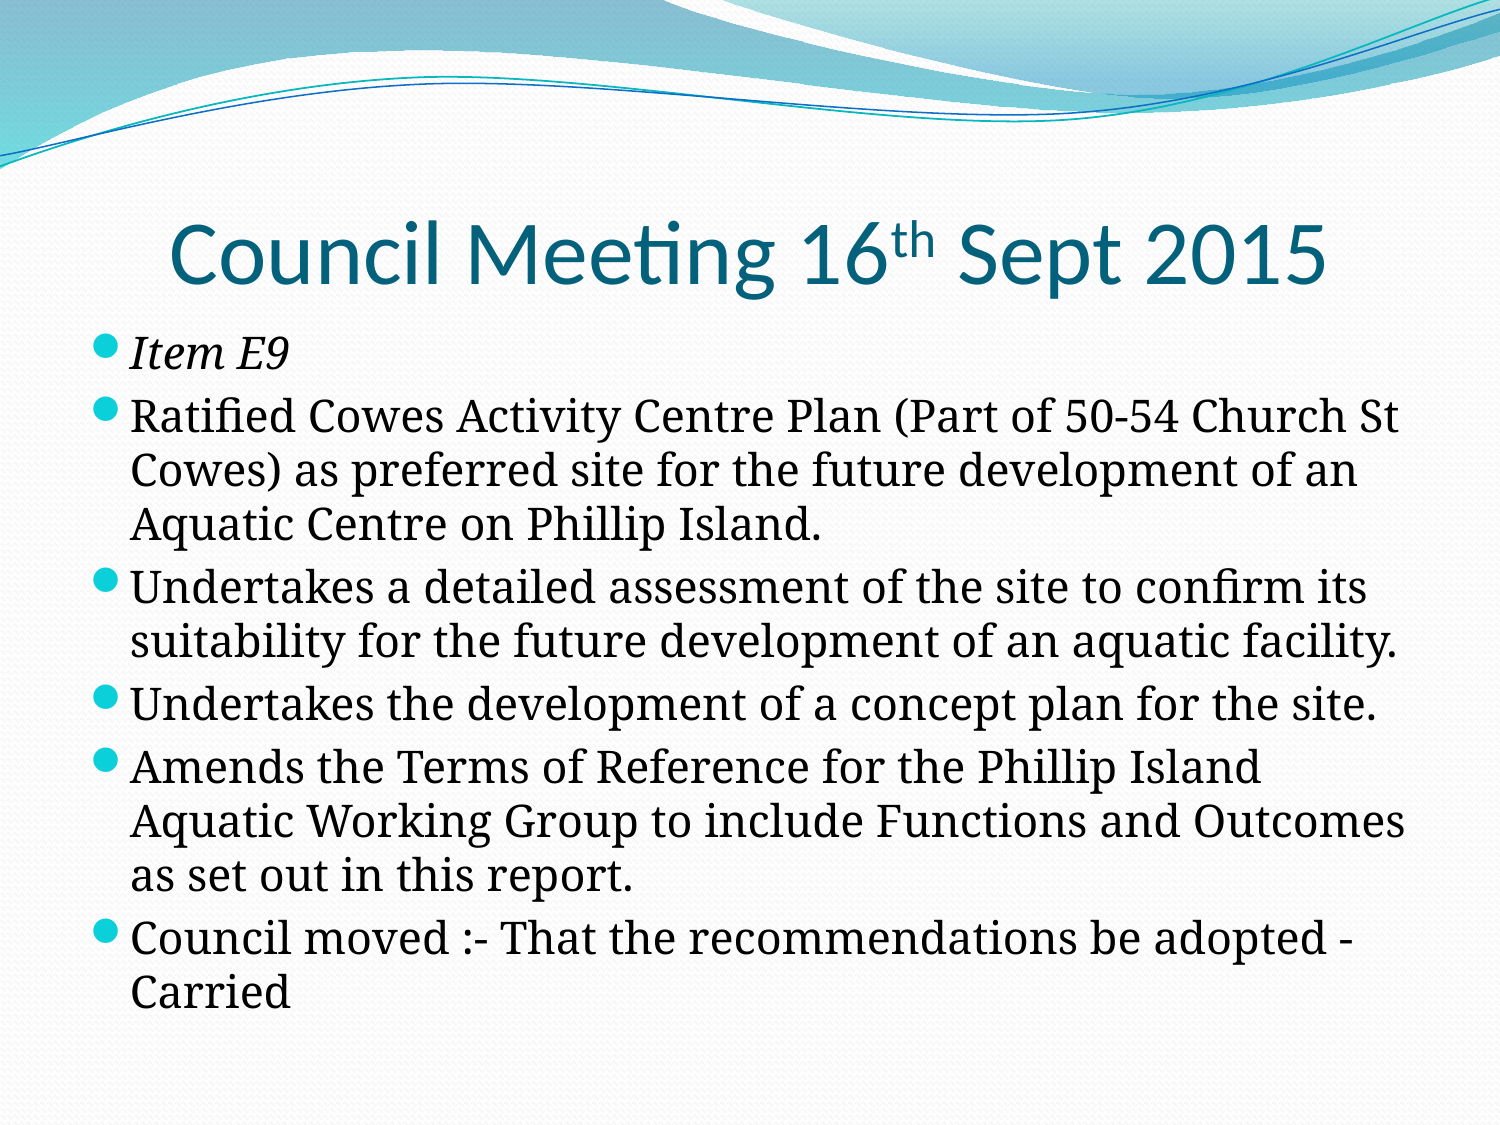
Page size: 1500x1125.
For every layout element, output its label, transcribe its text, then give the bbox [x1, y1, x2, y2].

title Council Meeting 16th Sept 2015 [75, 115, 1425, 303]
list Item E9 Ratified Cowes Activity Centre Plan (Part of 50-54 Church St Cowes) as preferred site for the future development of an Aquatic Centre on Phillip Island. Undertakes a detailed assessment of the site to confirm its suitability for the future development of an aquatic facility. Undertakes the development of a concept plan for the site. Amends the Terms of Reference for the Phillip Island Aquatic Working Group to include Functions and Outcomes as set out in this report. Council moved :- That the recommendations be adopted - Carried [75, 317, 1425, 1038]
